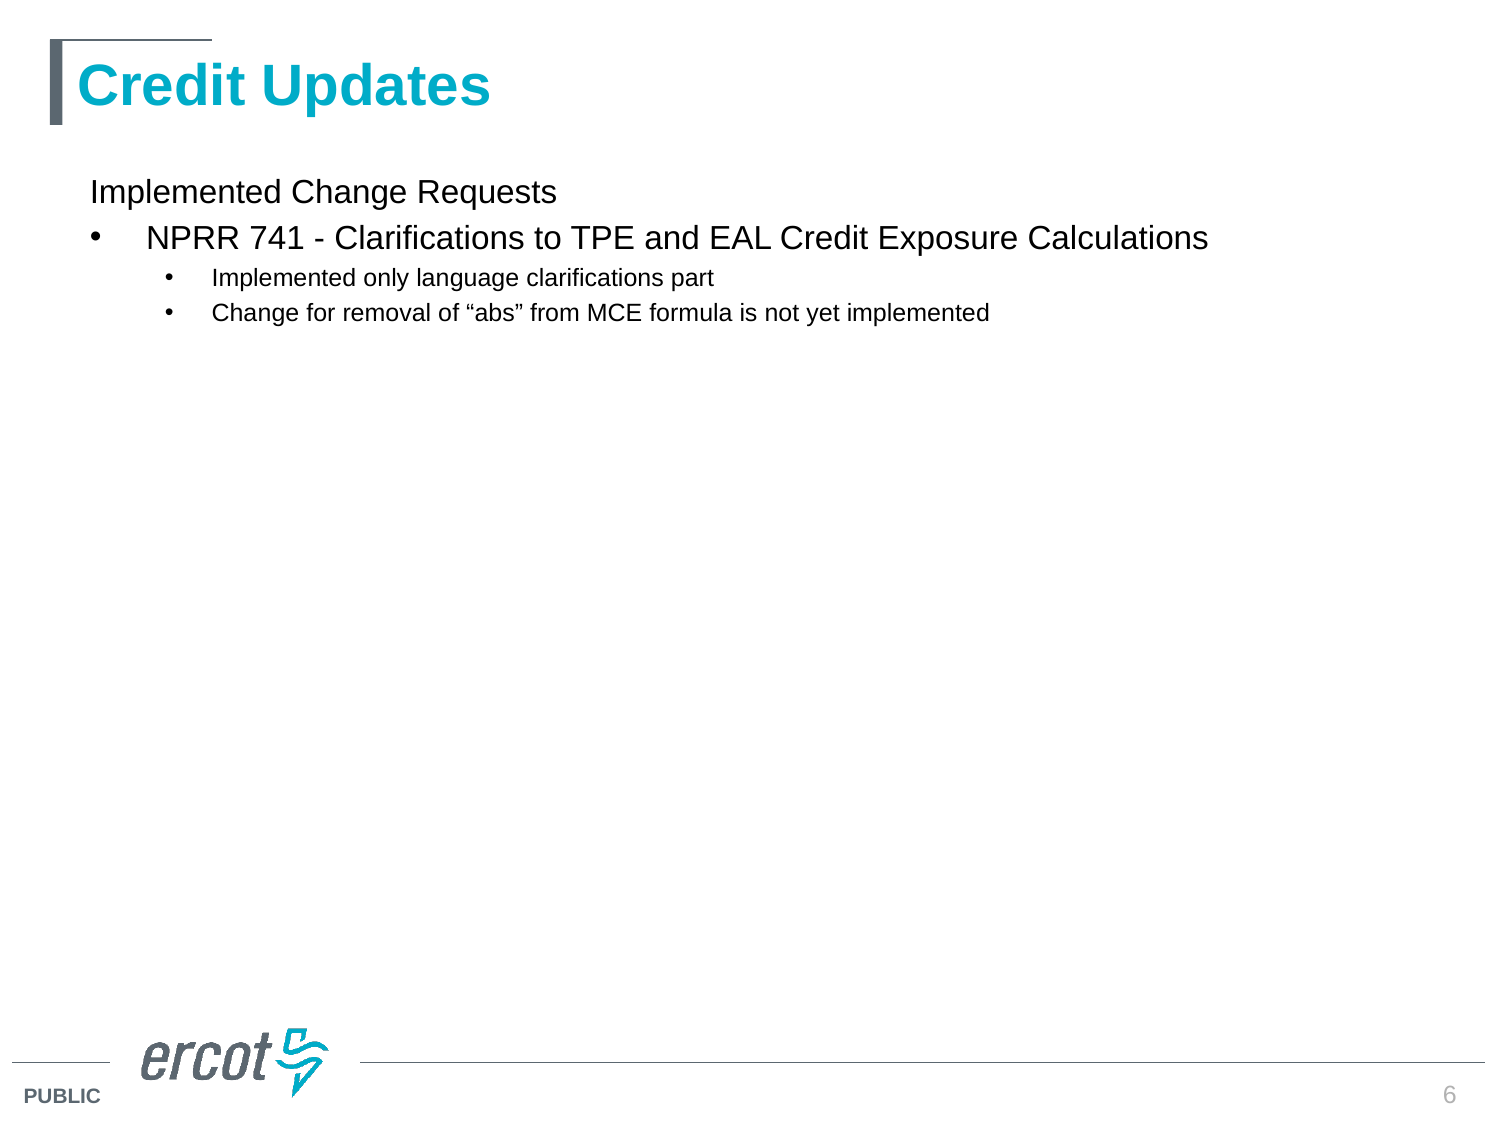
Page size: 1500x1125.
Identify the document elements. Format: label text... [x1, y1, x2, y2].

title Credit Updates [62, 39, 1450, 138]
list Implemented Change Requests NPRR 741 - Clarifications to TPE and EAL Credit Exposure Calculations Implemented only language clarifications part Change for removal of “abs” from MCE formula is not yet implemented [75, 162, 1413, 972]
picture [137, 1024, 332, 1100]
slide_number 6 [1412, 1076, 1488, 1112]
